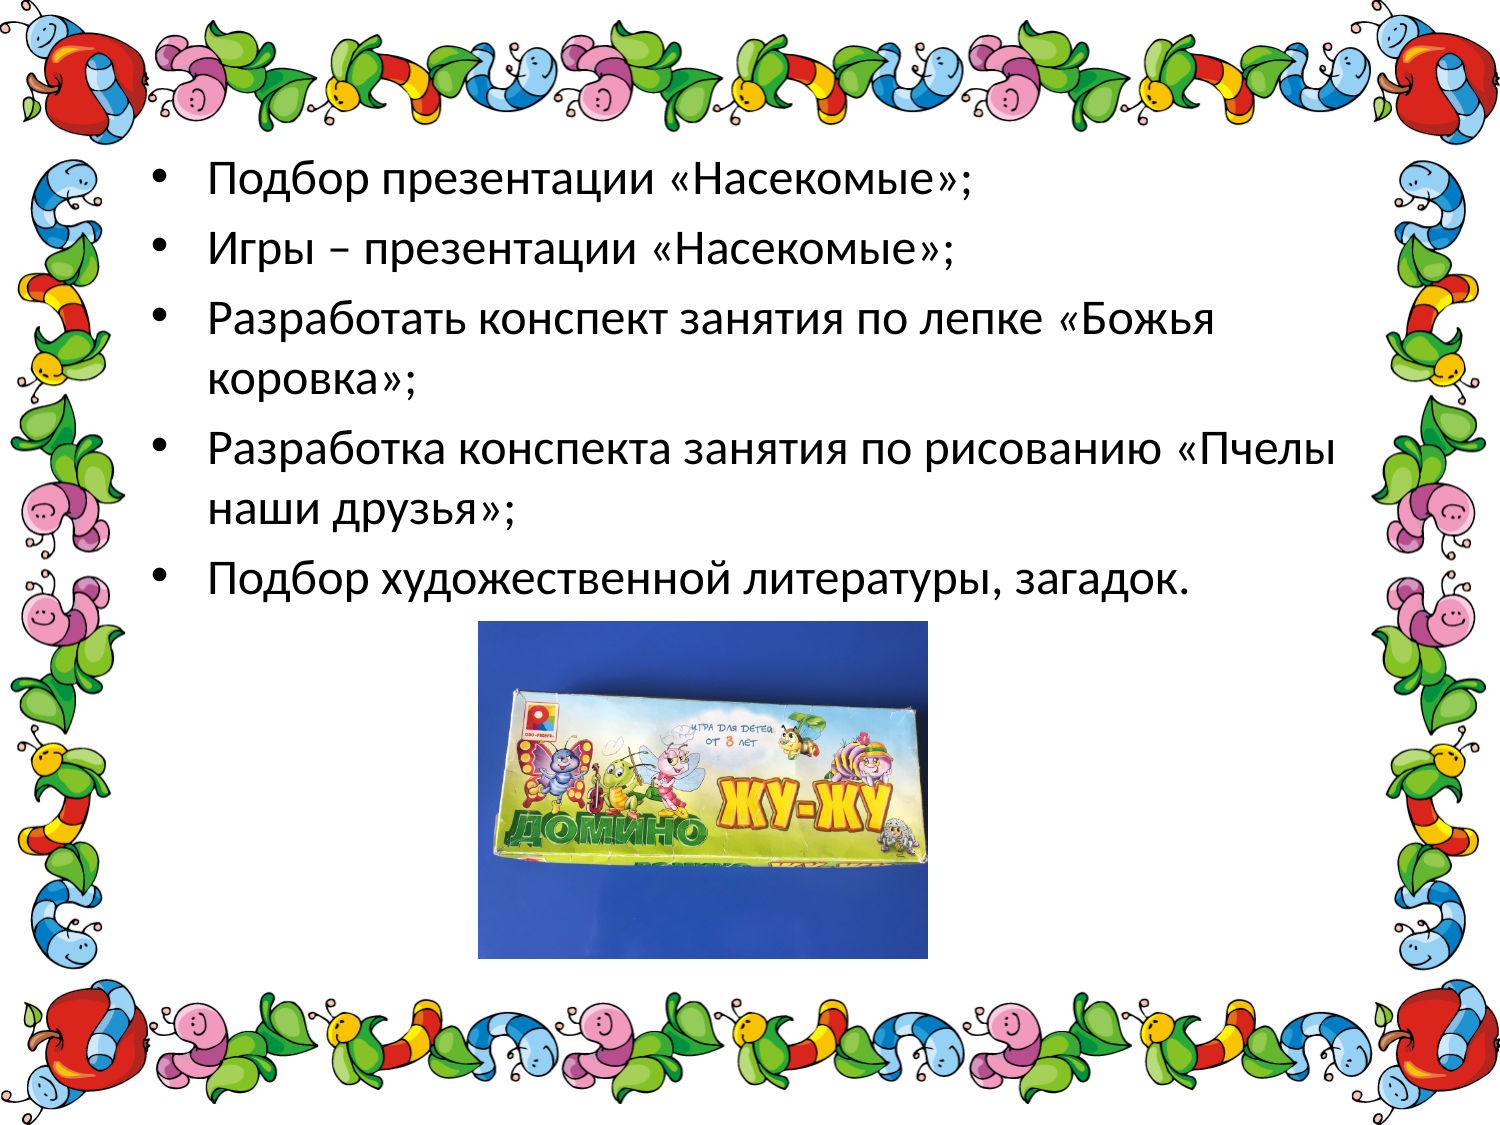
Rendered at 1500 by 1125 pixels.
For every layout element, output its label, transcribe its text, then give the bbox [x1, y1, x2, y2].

list Подбор презентации «Насекомые»; Игры – презентации «Насекомые»; Разработать конспект занятия по лепке «Божья коровка»; Разработка конспекта занятия по рисованию «Пчелы наши друзья»; Подбор художественной литературы, загадок. [135, 137, 1400, 681]
picture [0, 0, 1500, 1125]
